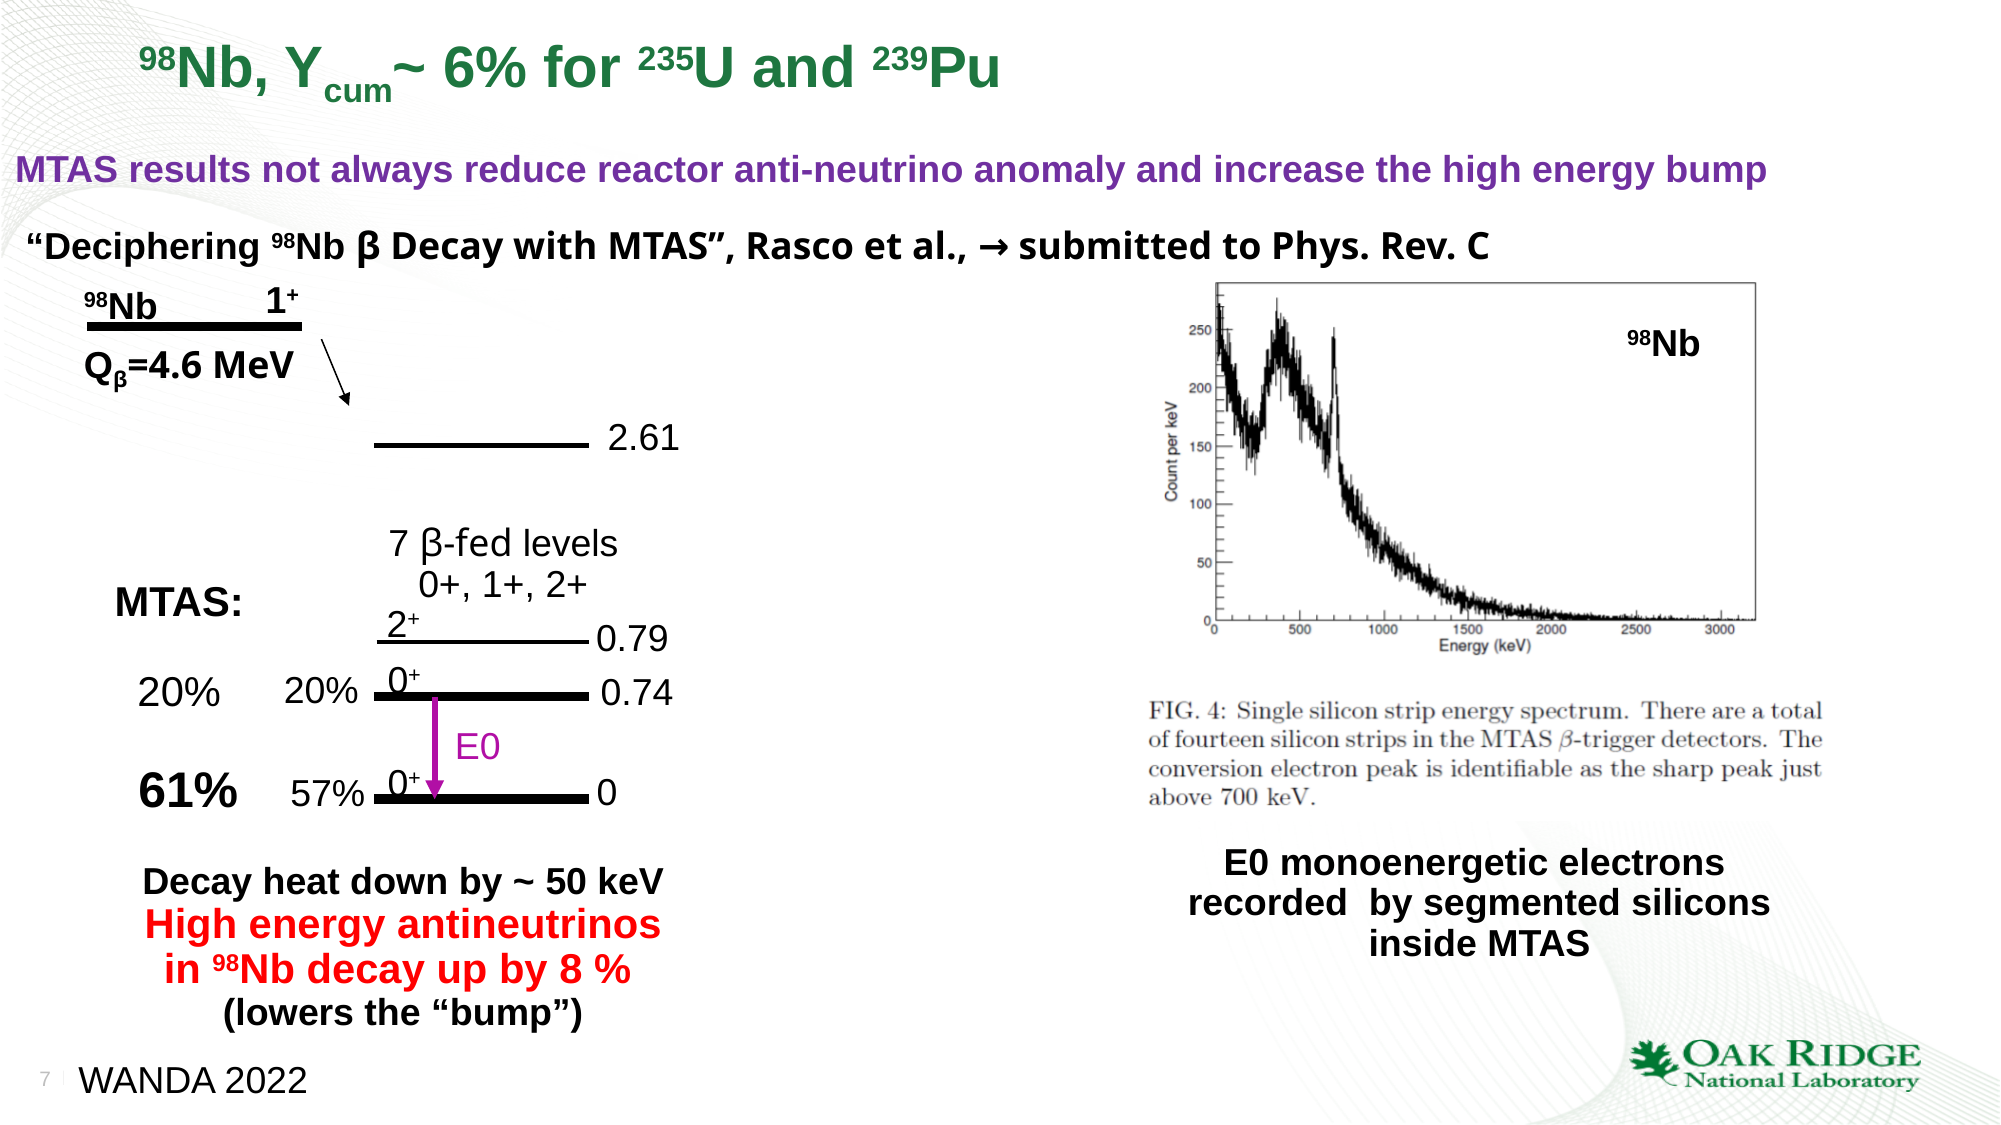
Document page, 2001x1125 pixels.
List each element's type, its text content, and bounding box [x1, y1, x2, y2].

text_box E0 monoenergetic electrons recorded by segmented silicons inside MTAS [1173, 835, 1787, 972]
title 98Nb, Ycum~ 6% for 235U and 239Pu MTAS results not always reduce reactor anti-neutrino anomaly and increase the high energy bump “Deciphering 98Nb β Decay with MTAS”, Rasco et al., → submitted to Phys. Rev. C [0, 25, 1975, 270]
text_box Decay heat down by ~ 50 keV High energy antineutrinos in 98Nb decay up by 8 % (lowers the “bump”) [127, 855, 680, 1041]
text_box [65, 273, 700, 816]
text_box WANDA 2022 [63, 1053, 323, 1110]
picture [1111, 273, 2000, 1125]
